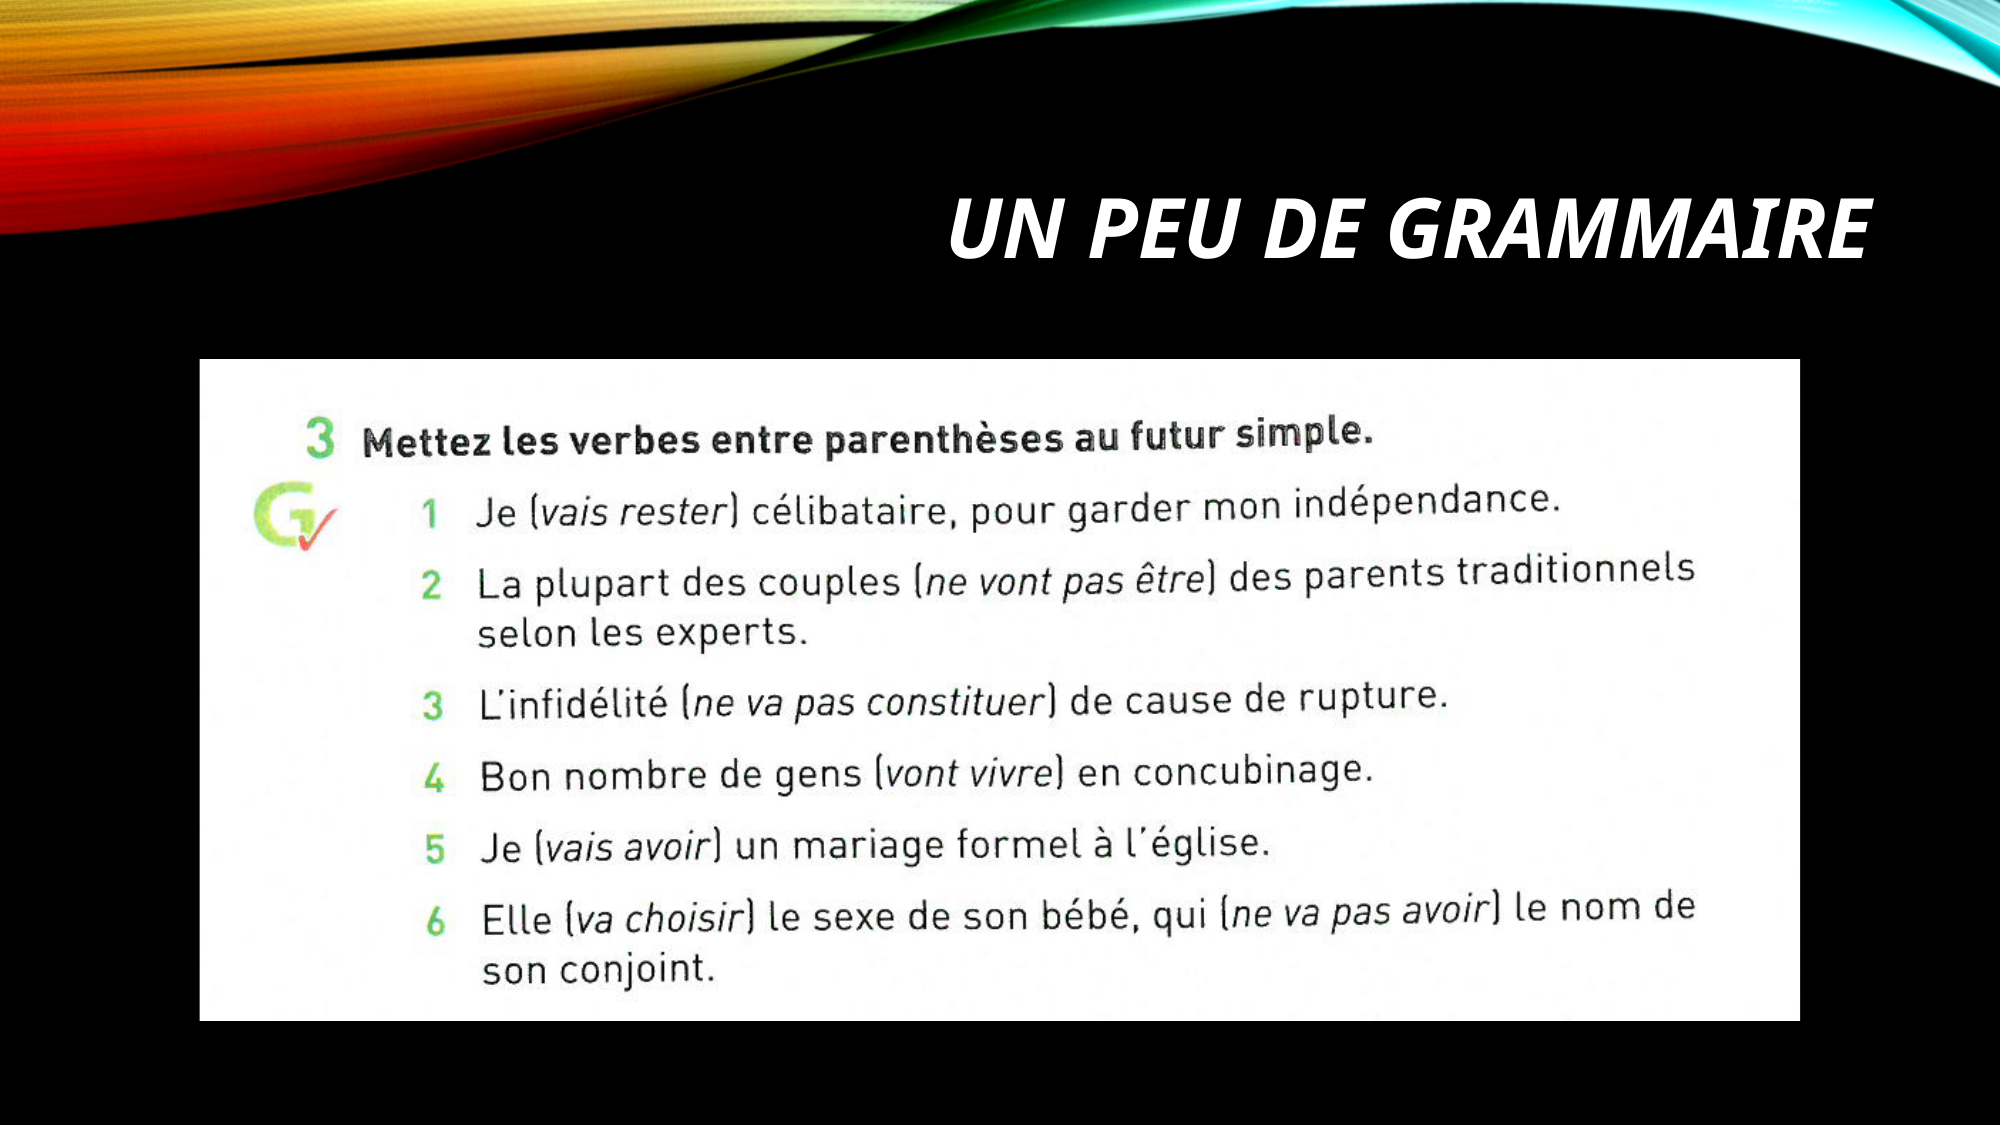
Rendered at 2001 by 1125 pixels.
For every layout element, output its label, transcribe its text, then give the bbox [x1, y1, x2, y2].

title Un peu de grammaire [474, 125, 1888, 338]
picture [0, 0, 2000, 237]
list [199, 359, 1801, 1021]
